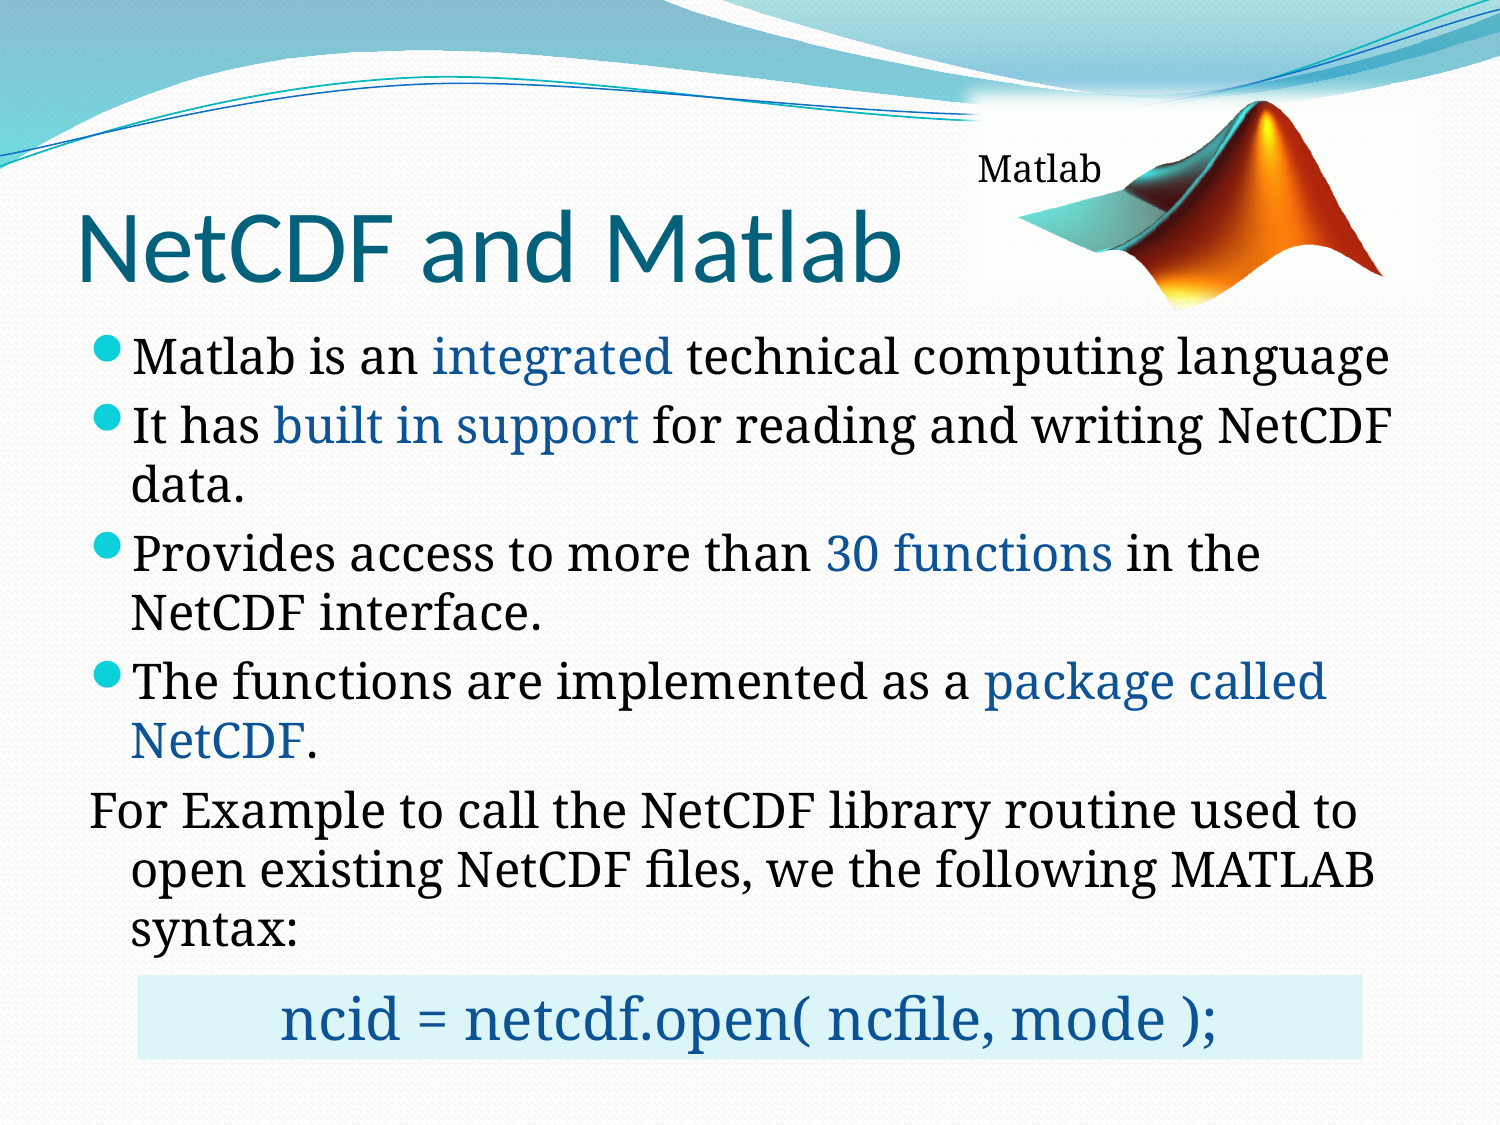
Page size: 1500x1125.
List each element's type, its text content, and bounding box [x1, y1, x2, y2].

list Matlab is an integrated technical computing language It has built in support for reading and writing NetCDF data. Provides access to more than 30 functions in the NetCDF interface. The functions are implemented as a package called NetCDF. For Example to call the NetCDF library routine used to open existing NetCDF files, we the following MATLAB syntax: [75, 317, 1425, 1063]
text_box ncid = netcdf.open( ncfile, mode ); [137, 975, 1363, 1060]
title NetCDF and Matlab [75, 115, 942, 303]
picture [949, 74, 1451, 316]
